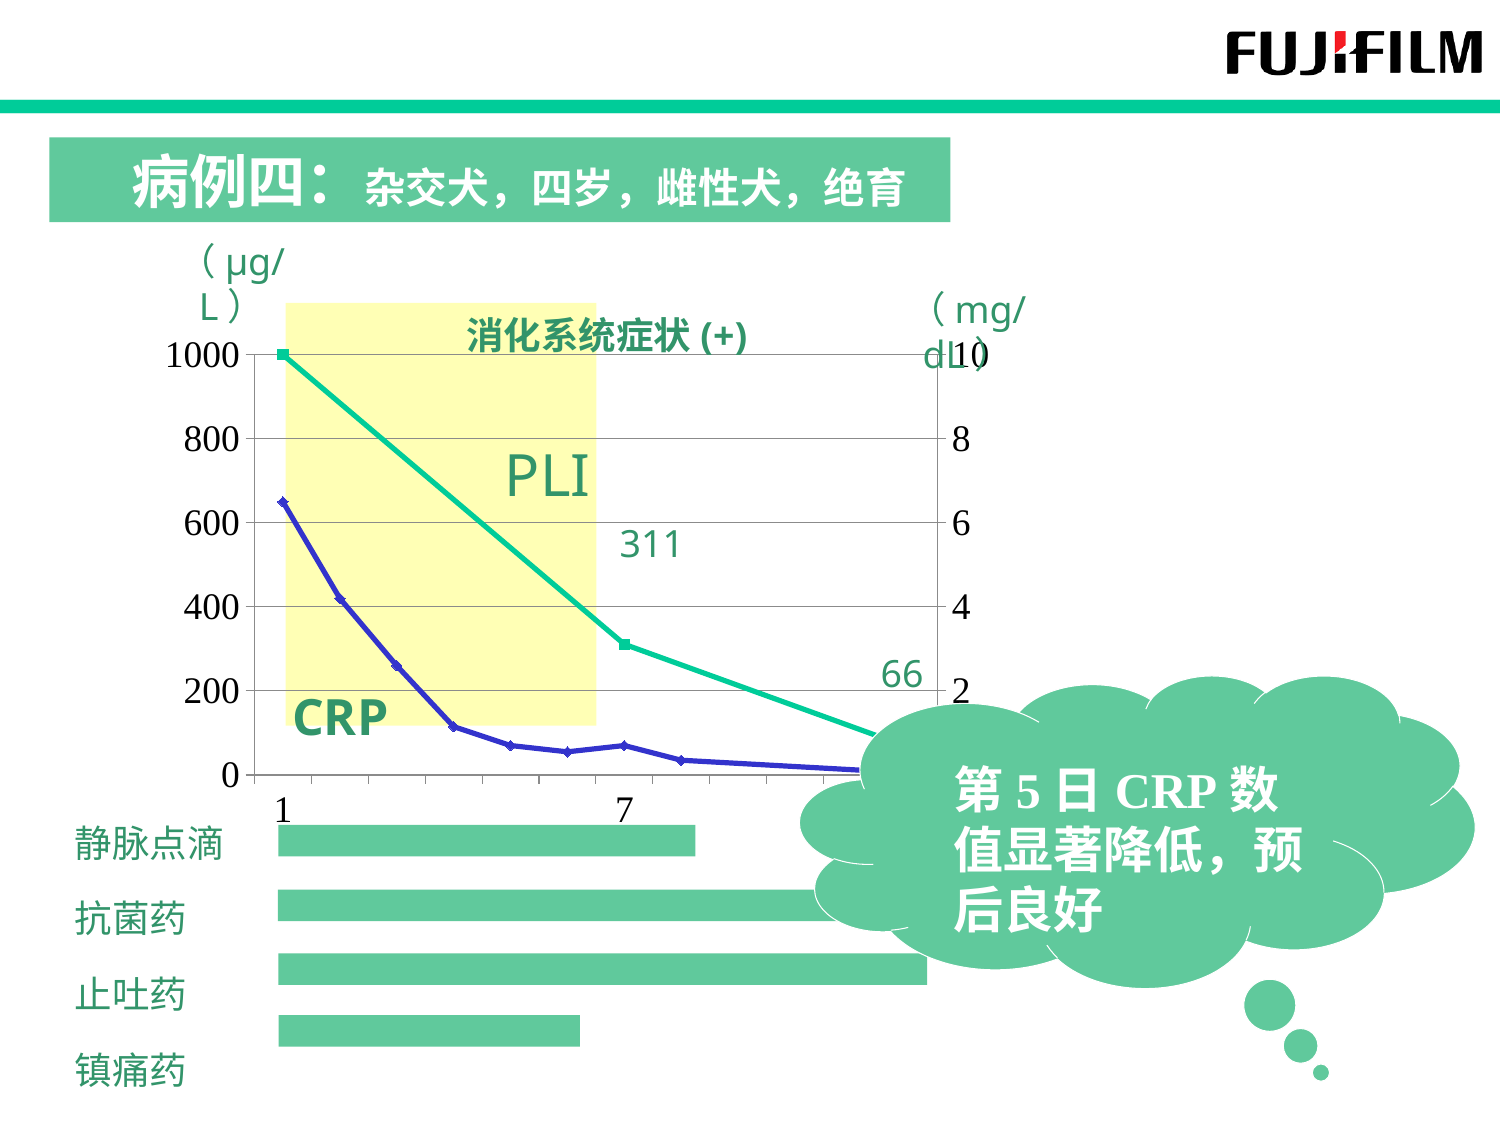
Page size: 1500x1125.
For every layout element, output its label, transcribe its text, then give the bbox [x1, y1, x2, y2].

text_box 第5日CRP数值显著降低，预后良好 [938, 751, 1341, 947]
text_box 抗菌药 [59, 888, 277, 948]
text_box [1055, 675, 1476, 943]
text_box 止吐药 [59, 963, 277, 1024]
text_box [1282, 1027, 1319, 1064]
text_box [147, 230, 1055, 846]
text_box [1311, 1063, 1331, 1082]
text_box 病例四：杂交犬，四岁，雌性犬，绝育 [49, 137, 951, 223]
text_box 镇痛药 [60, 1039, 228, 1100]
text_box 静脉点滴 [59, 812, 277, 873]
text_box [1263, 947, 1325, 951]
text_box [928, 846, 1244, 990]
text_box [1243, 978, 1297, 1032]
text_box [277, 846, 928, 1047]
picture [1224, 28, 1485, 76]
